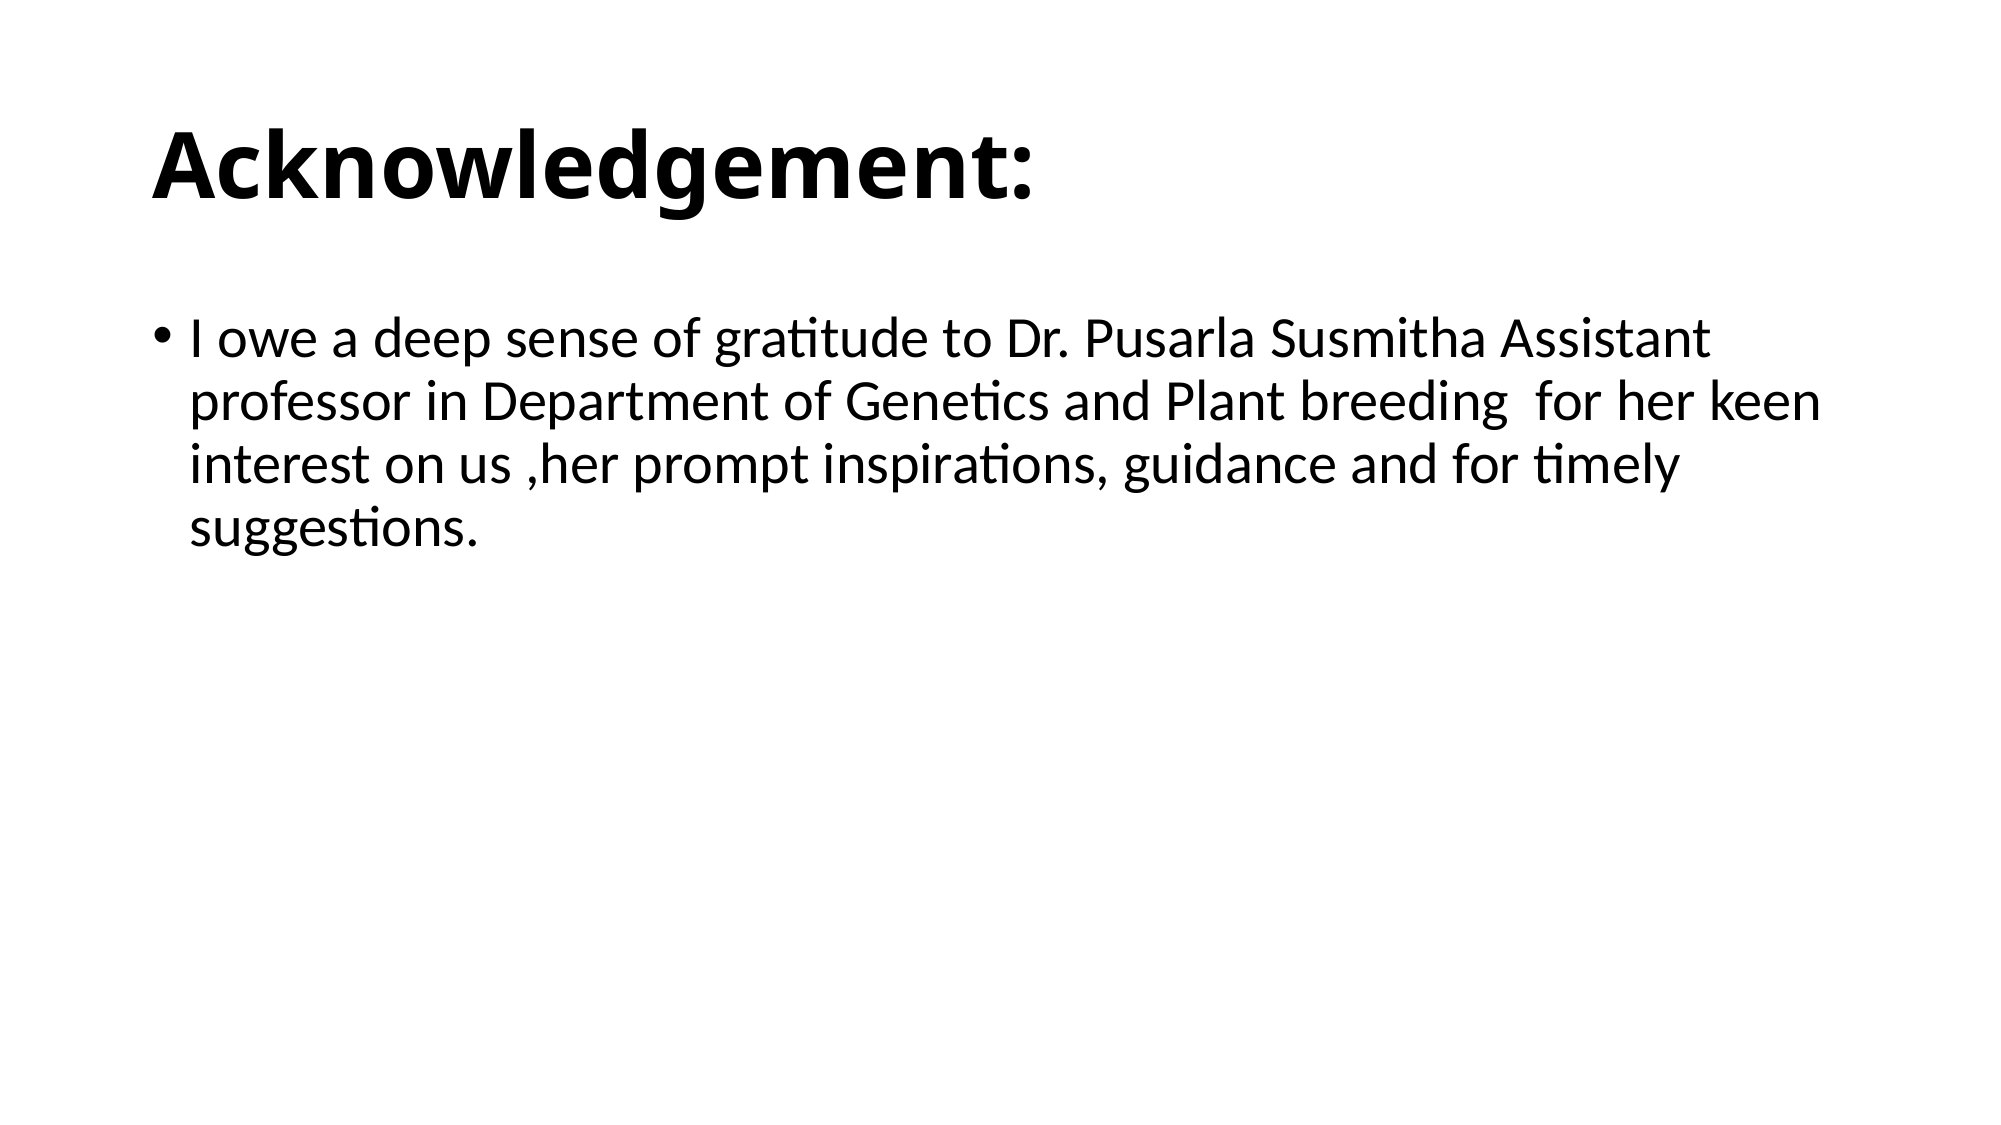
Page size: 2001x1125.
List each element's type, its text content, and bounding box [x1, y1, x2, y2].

list I owe a deep sense of gratitude to Dr. Pusarla Susmitha Assistant professor in Department of Genetics and Plant breeding for her keen interest on us ,her prompt inspirations, guidance and for timely suggestions. [137, 299, 1863, 1014]
title Acknowledgement: [137, 59, 1863, 278]
